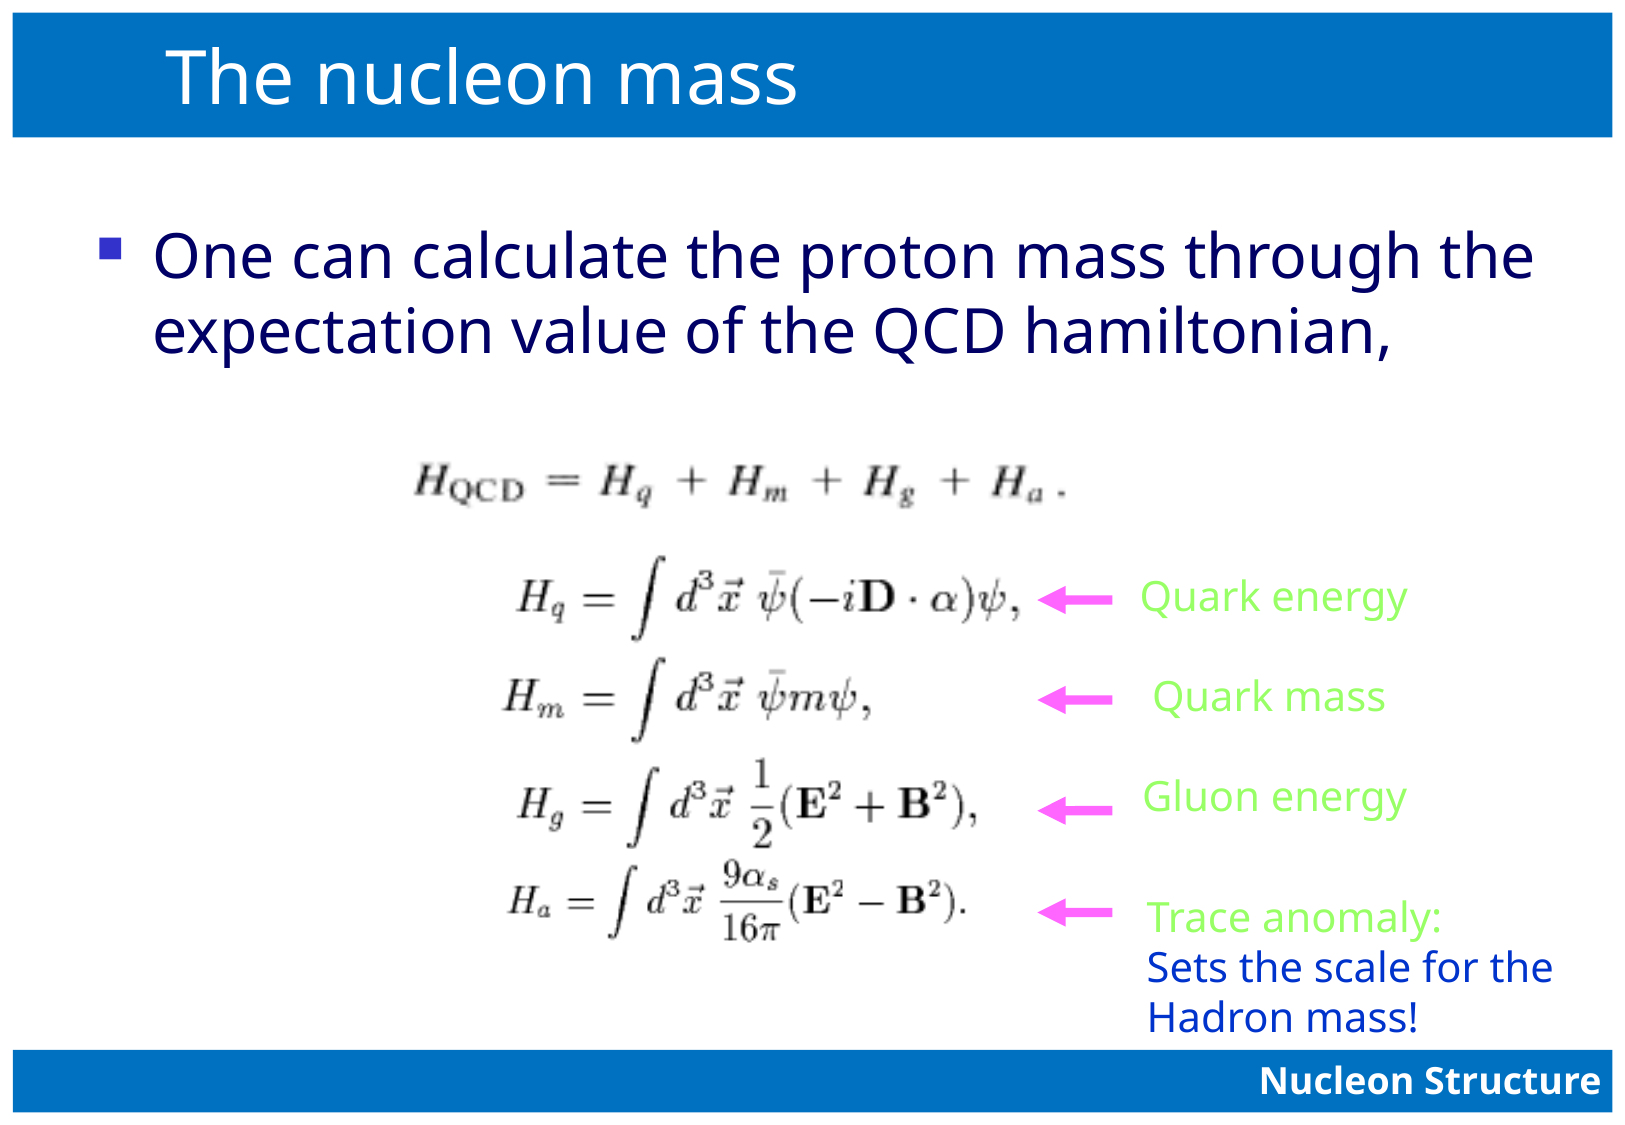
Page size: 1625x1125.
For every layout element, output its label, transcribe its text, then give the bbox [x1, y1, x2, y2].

text_box Gluon energy [1127, 762, 1423, 828]
title The nucleon mass [150, 12, 1535, 128]
picture [399, 437, 1076, 526]
text_box Quark mass [1137, 662, 1438, 728]
picture [449, 537, 1088, 976]
list One can calculate the proton mass through the expectation value of the QCD hamiltonian, [81, 208, 1592, 963]
text_box Trace anomaly: Sets the scale for the Hadron mass! [1131, 883, 1580, 1049]
text_box Quark energy [1124, 562, 1440, 628]
